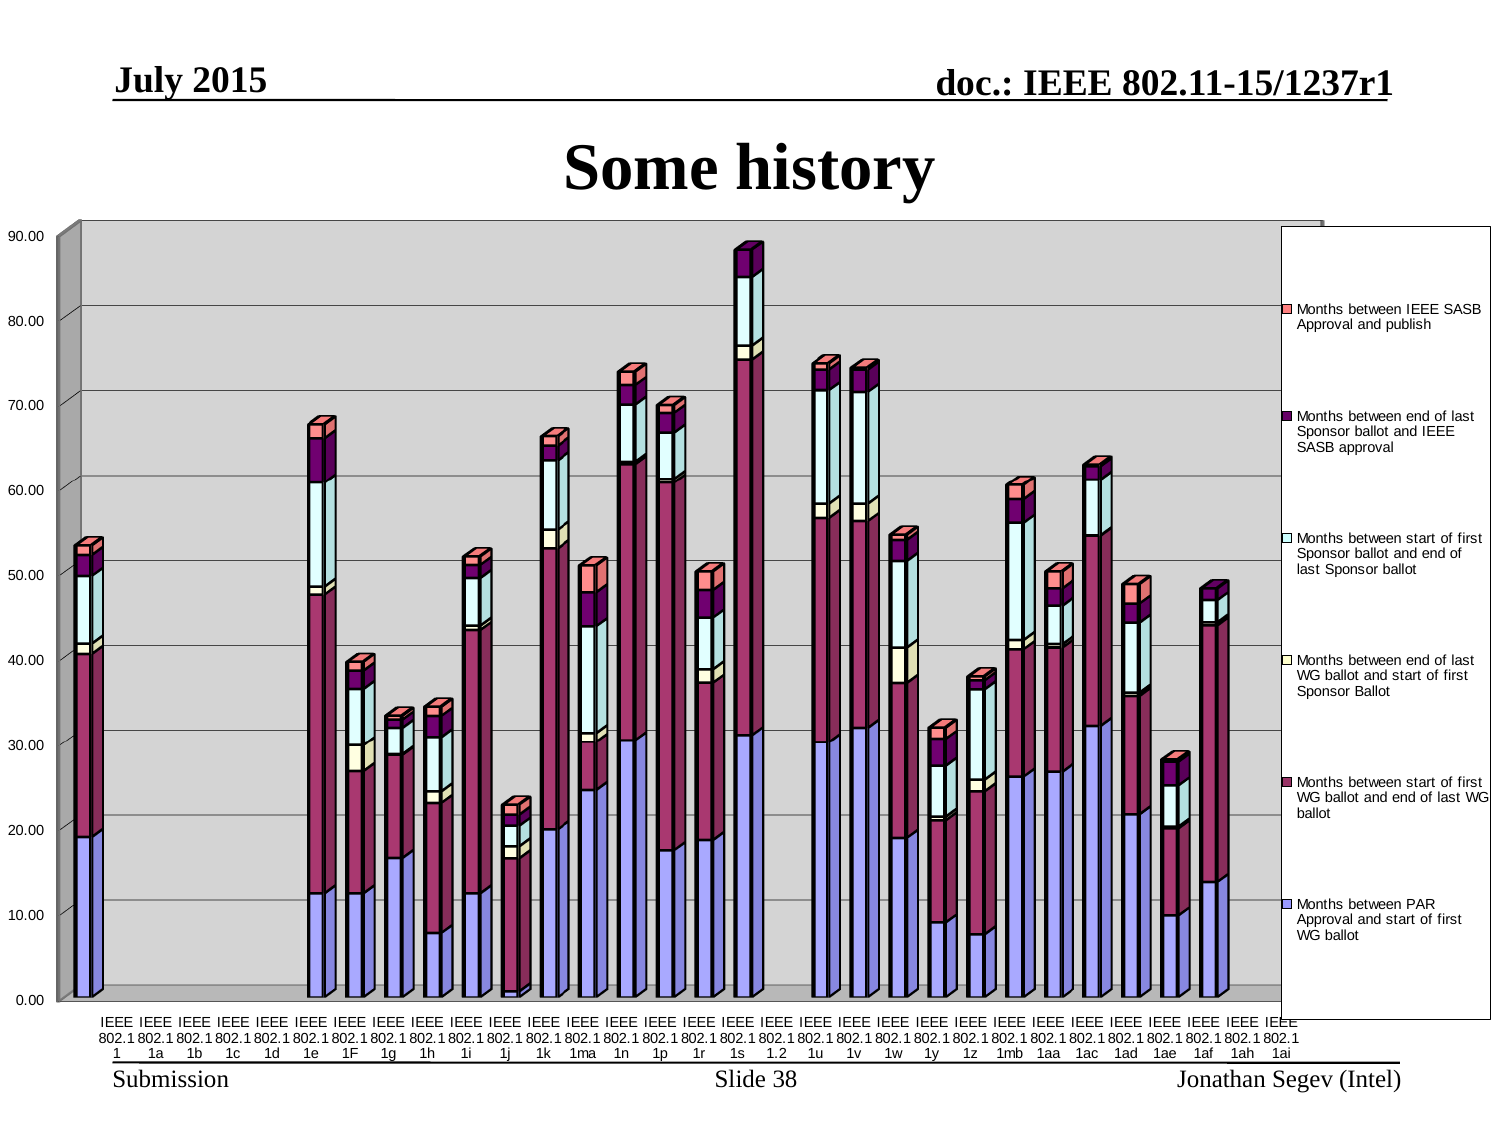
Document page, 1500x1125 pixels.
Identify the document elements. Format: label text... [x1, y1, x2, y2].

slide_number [114, 54, 283, 101]
slide_number Slide 38 [712, 1072, 800, 1123]
title Some history [112, 112, 1388, 197]
footer Jonathan Segev (Intel) [949, 1072, 1402, 1093]
chart [0, 199, 1500, 1063]
